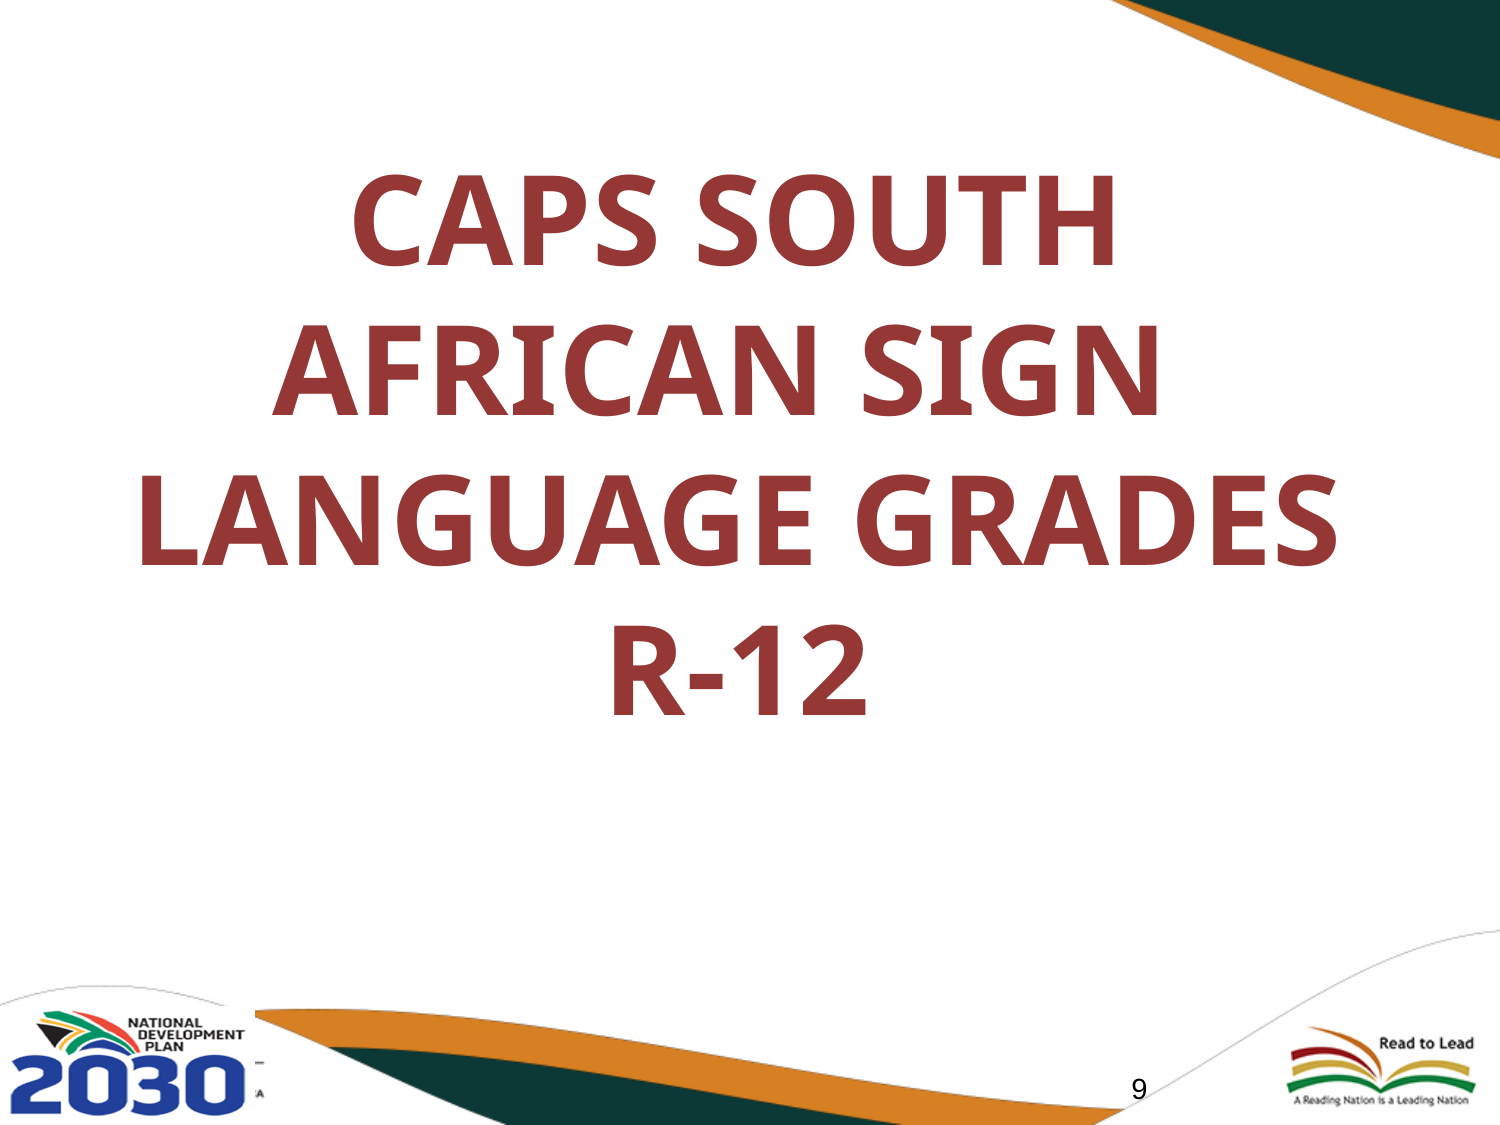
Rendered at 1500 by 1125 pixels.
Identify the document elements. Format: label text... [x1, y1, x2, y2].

text_box 9 [1116, 1063, 1163, 1113]
picture [0, 0, 1500, 1125]
title CAPS SOUTH AFRICAN SIGN LANGUAGE GRADES R-12 [61, 347, 1412, 535]
